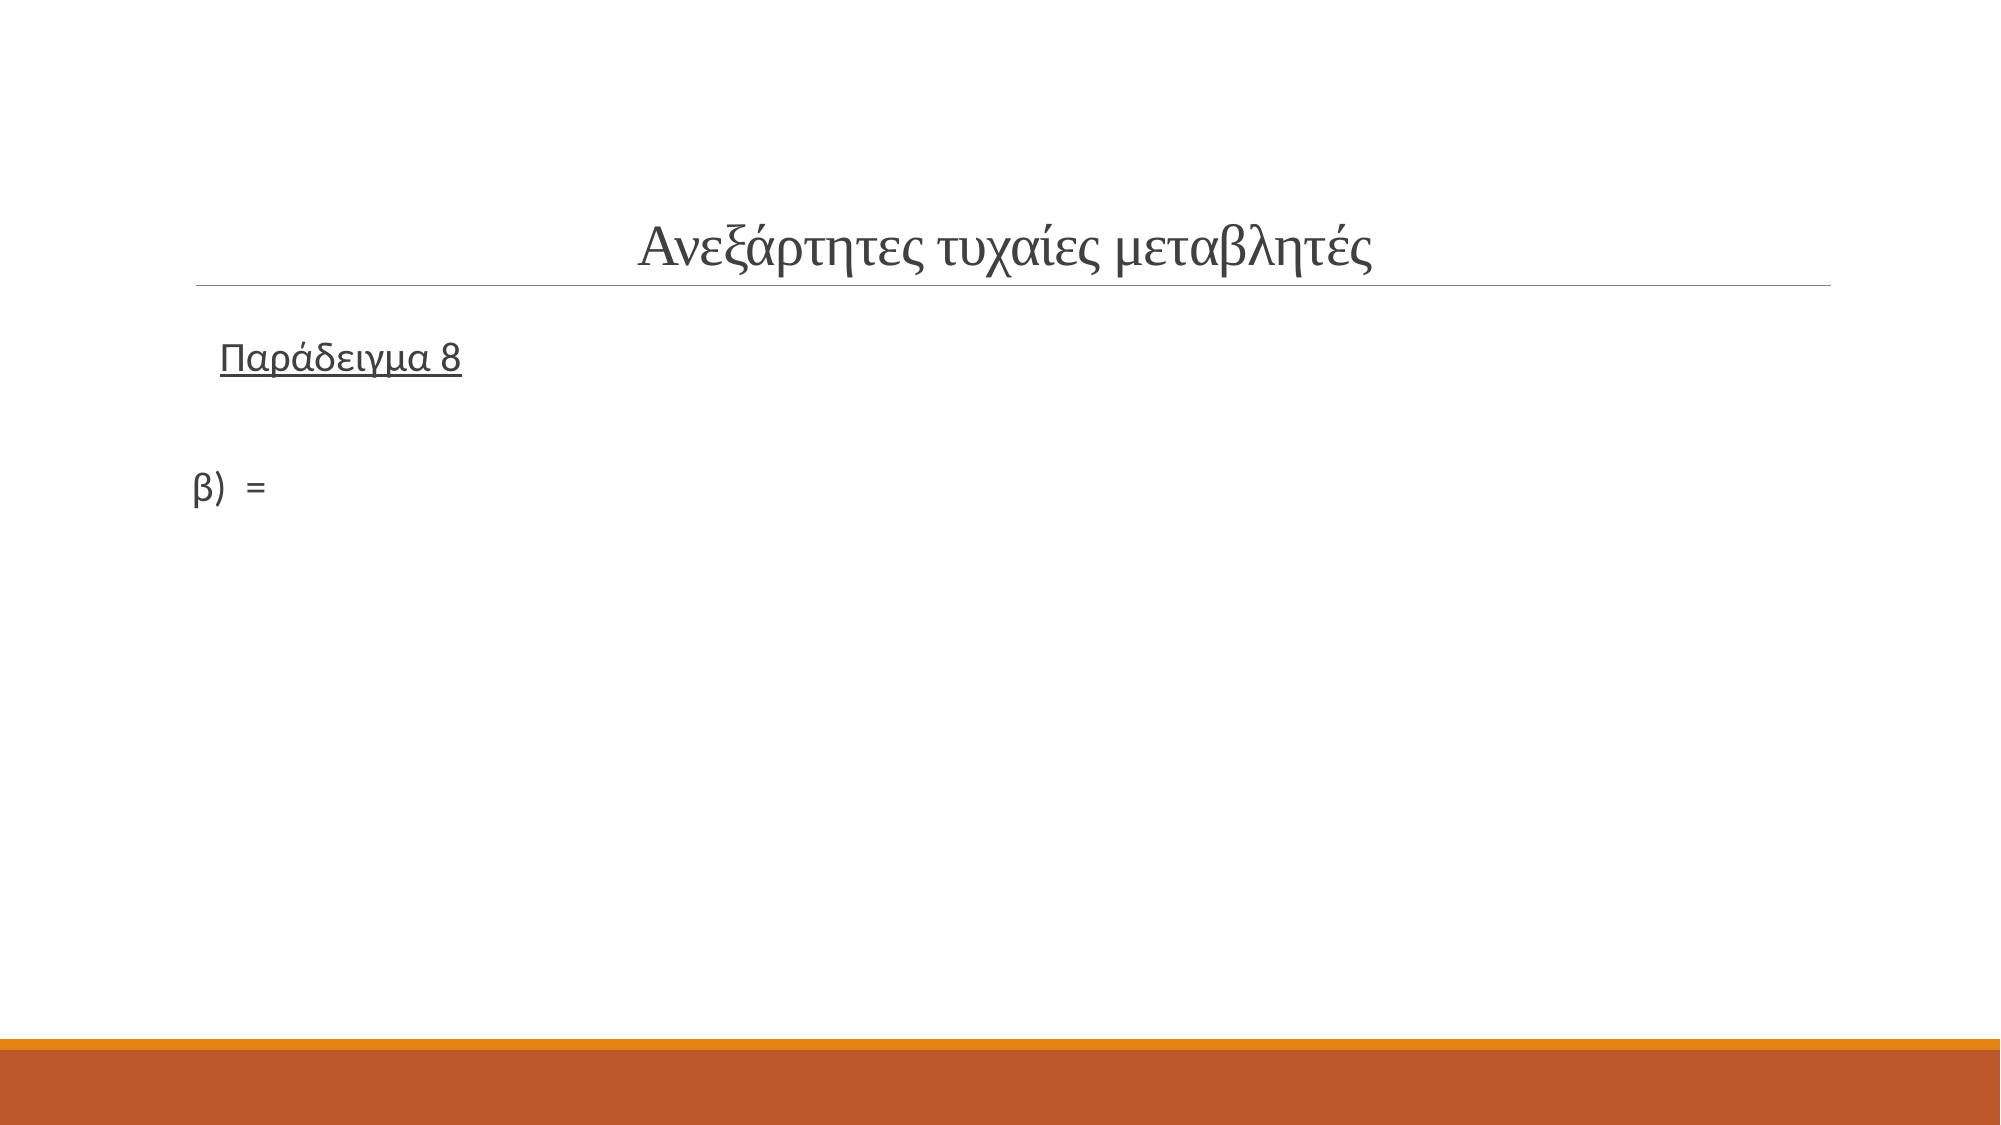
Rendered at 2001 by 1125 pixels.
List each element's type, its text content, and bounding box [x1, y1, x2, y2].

title Ανεξάρτητες τυχαίες μεταβλητές [179, 47, 1830, 285]
text_box Παράδειγμα 8 [204, 327, 1855, 988]
